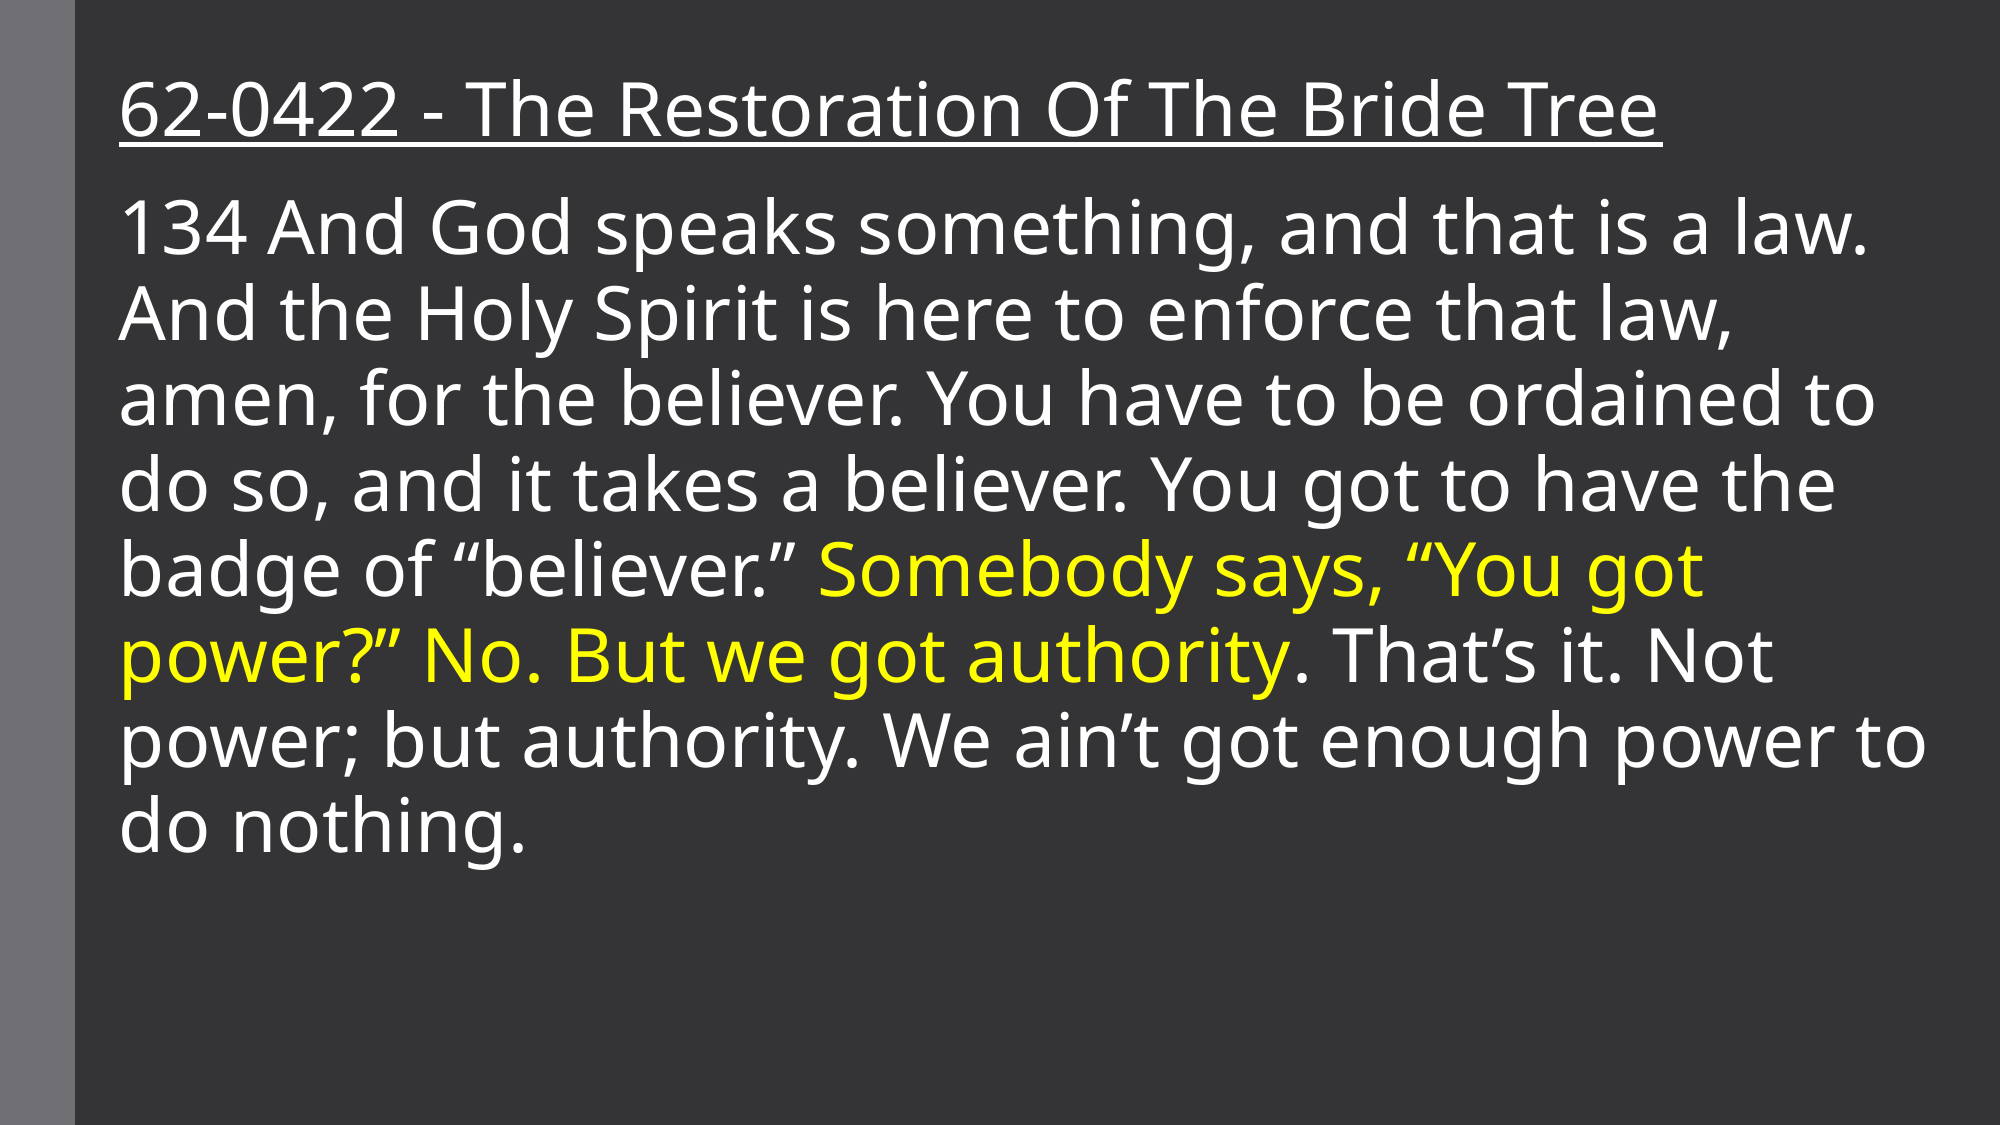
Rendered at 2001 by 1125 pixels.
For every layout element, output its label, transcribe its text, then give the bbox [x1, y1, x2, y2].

subtitle 62-0422 - The Restoration Of The Bride Tree 134 And God speaks something, and that is a law. And the Holy Spirit is here to enforce that law, amen, for the believer. You have to be ordained to do so, and it takes a believer. You got to have the badge of “believer.” Somebody says, “You got power?” No. But we got authority. That’s it. Not power; but authority. We ain’t got enough power to do nothing. [103, 60, 1967, 1125]
